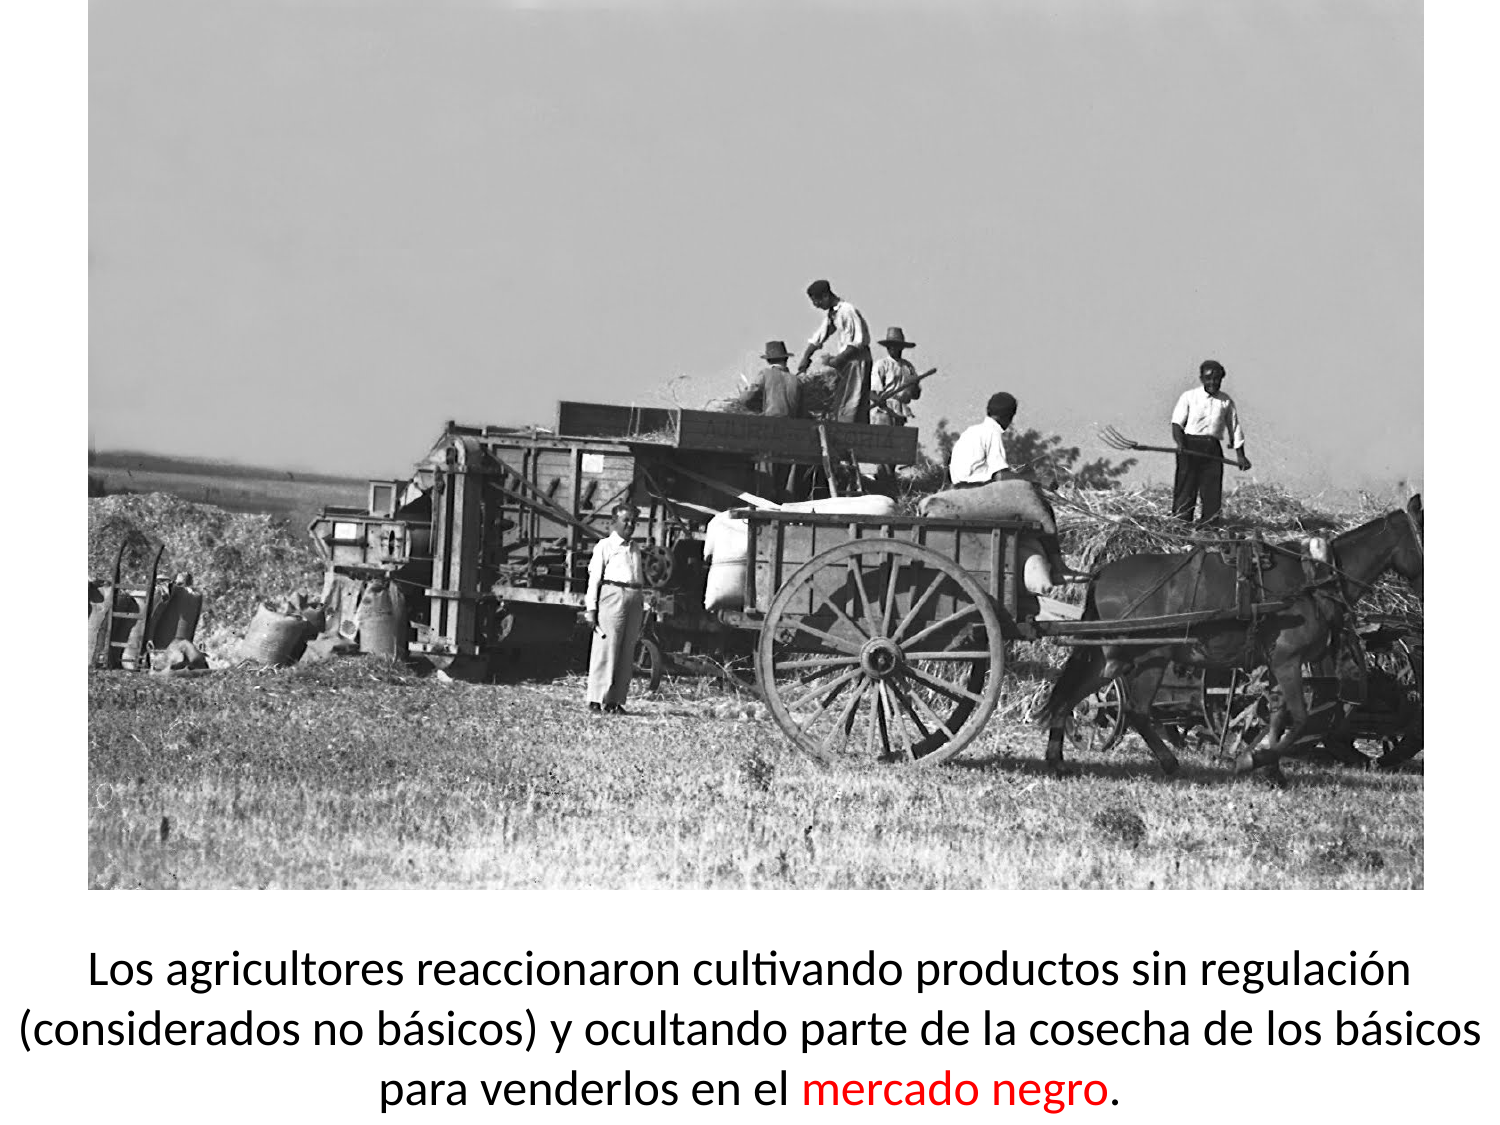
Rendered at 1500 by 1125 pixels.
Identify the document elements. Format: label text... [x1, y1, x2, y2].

picture [88, 0, 1424, 890]
text_box Los agricultores reaccionaron cultivando productos sin regulación (considerados no básicos) y ocultando parte de la cosecha de los básicos para venderlos en el mercado negro. [0, 928, 1500, 1123]
